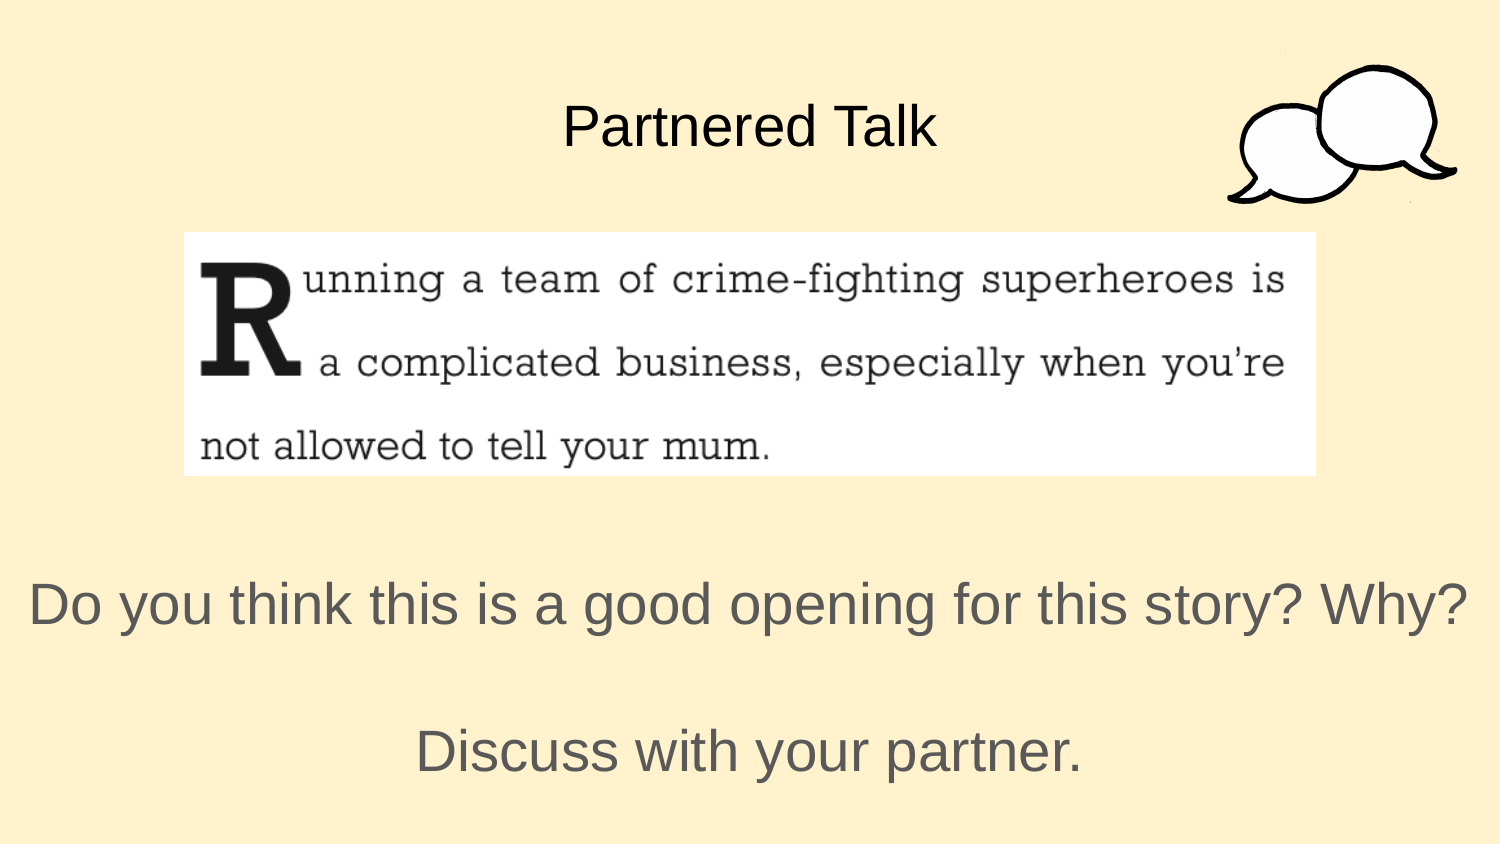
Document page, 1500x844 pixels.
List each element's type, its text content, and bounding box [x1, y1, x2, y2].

picture [184, 0, 1473, 477]
list Do you think this is a good opening for this story? Why? Discuss with your partner. [0, 462, 1500, 816]
title Partnered Talk [51, 72, 1210, 167]
